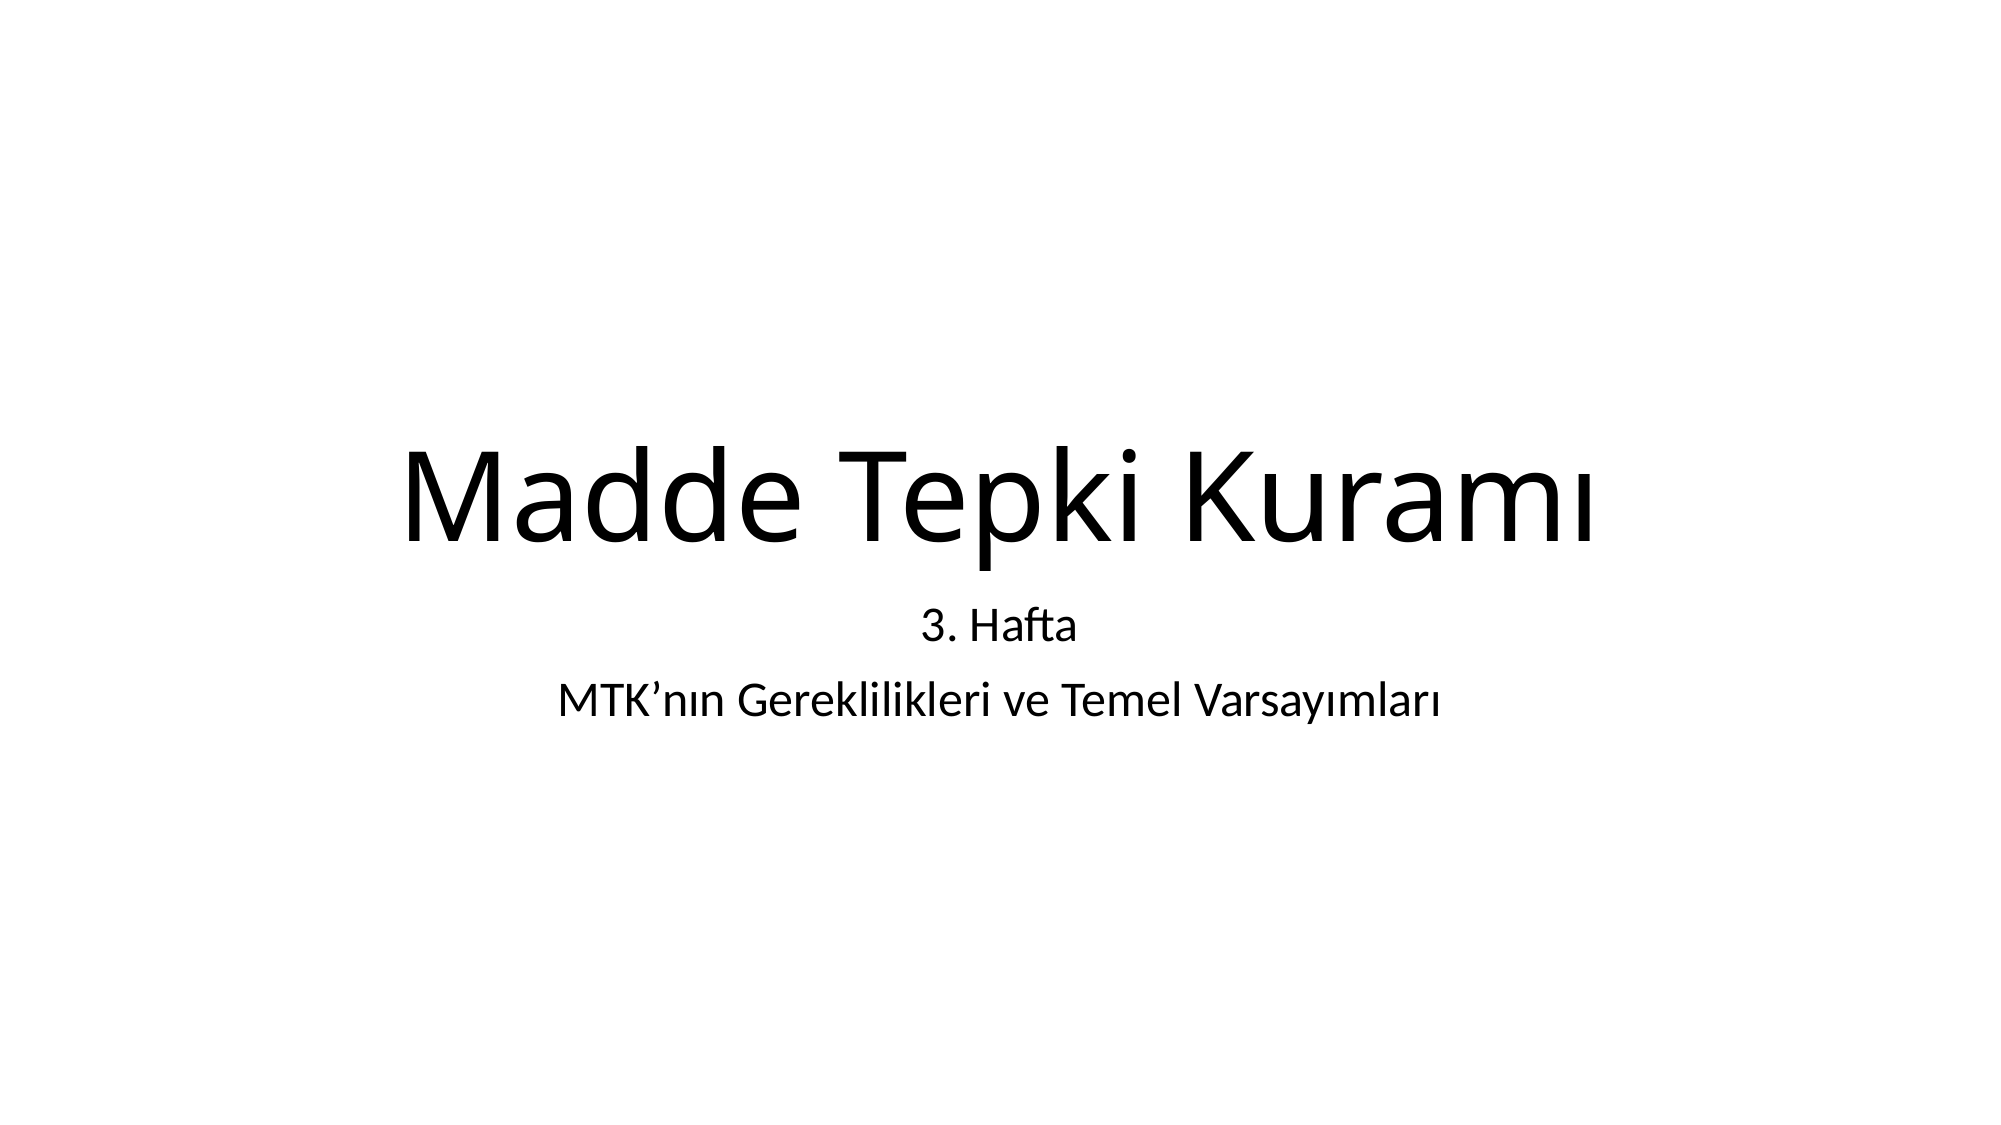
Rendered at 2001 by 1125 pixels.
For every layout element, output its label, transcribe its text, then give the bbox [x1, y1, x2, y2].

subtitle 3. Hafta MTK’nın Gereklilikleri ve Temel Varsayımları [249, 590, 1750, 863]
title Madde Tepki Kuramı [249, 184, 1750, 576]
